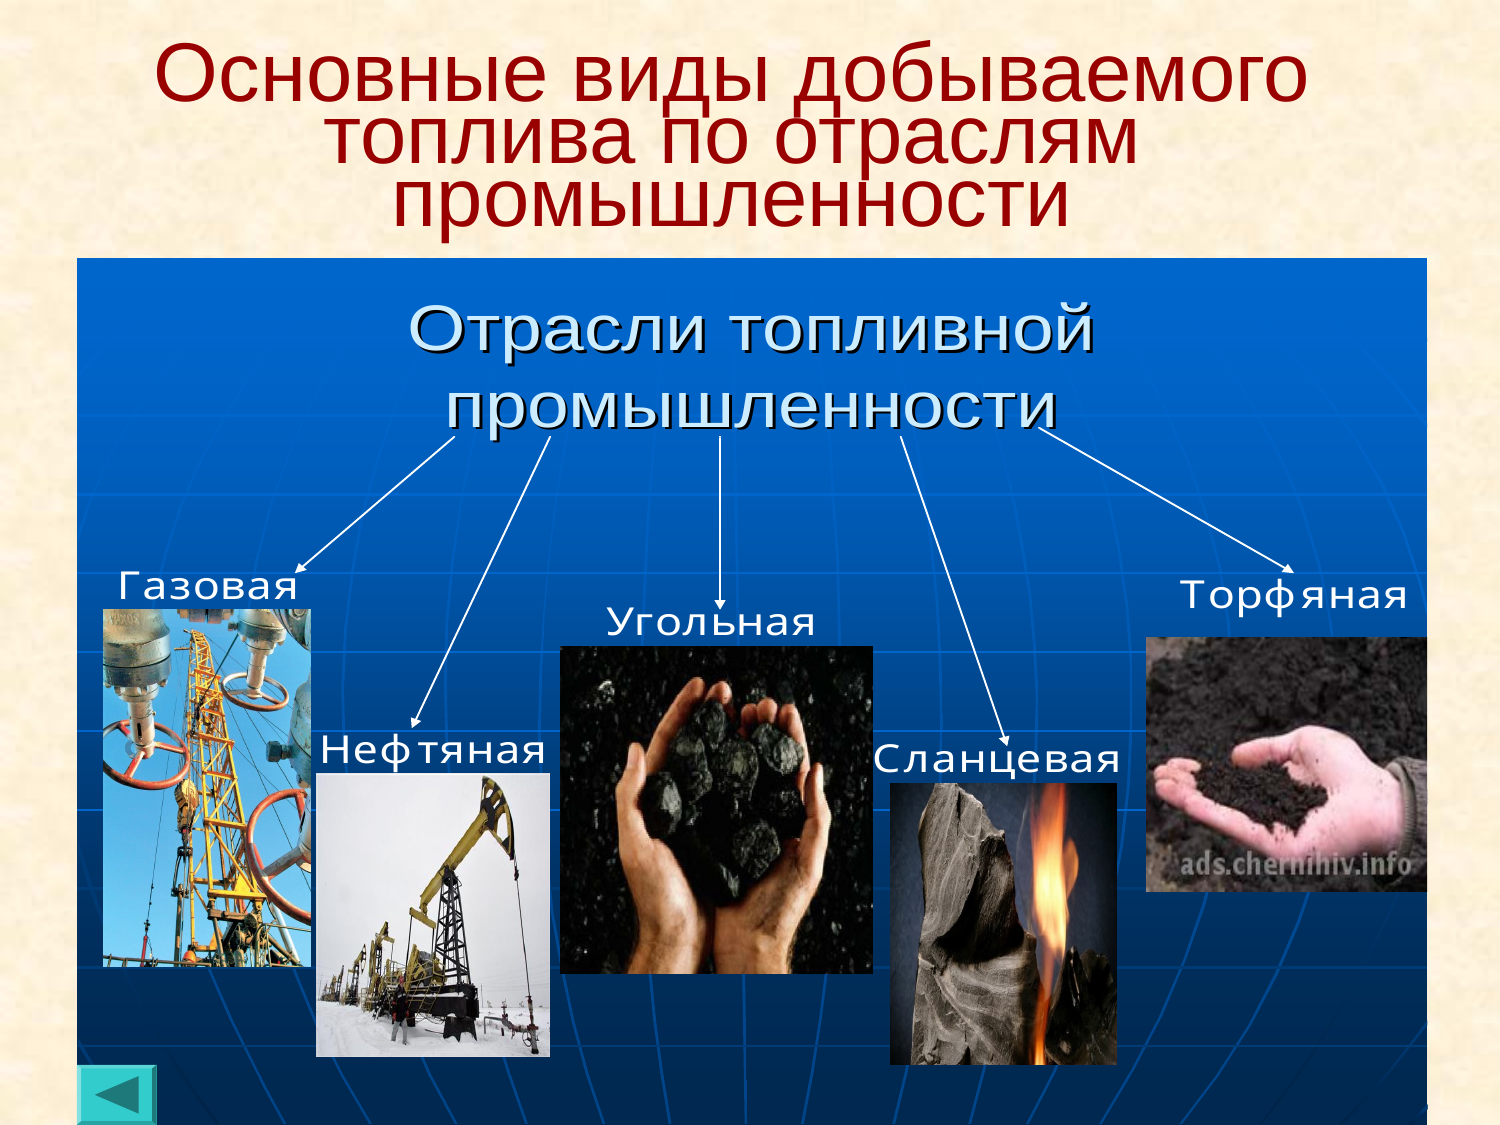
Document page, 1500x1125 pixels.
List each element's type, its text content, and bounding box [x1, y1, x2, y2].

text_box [76, 257, 1428, 1125]
title Основные виды добываемого топлива по отраслям промышленности [64, 42, 1400, 256]
picture [0, 0, 1500, 1125]
